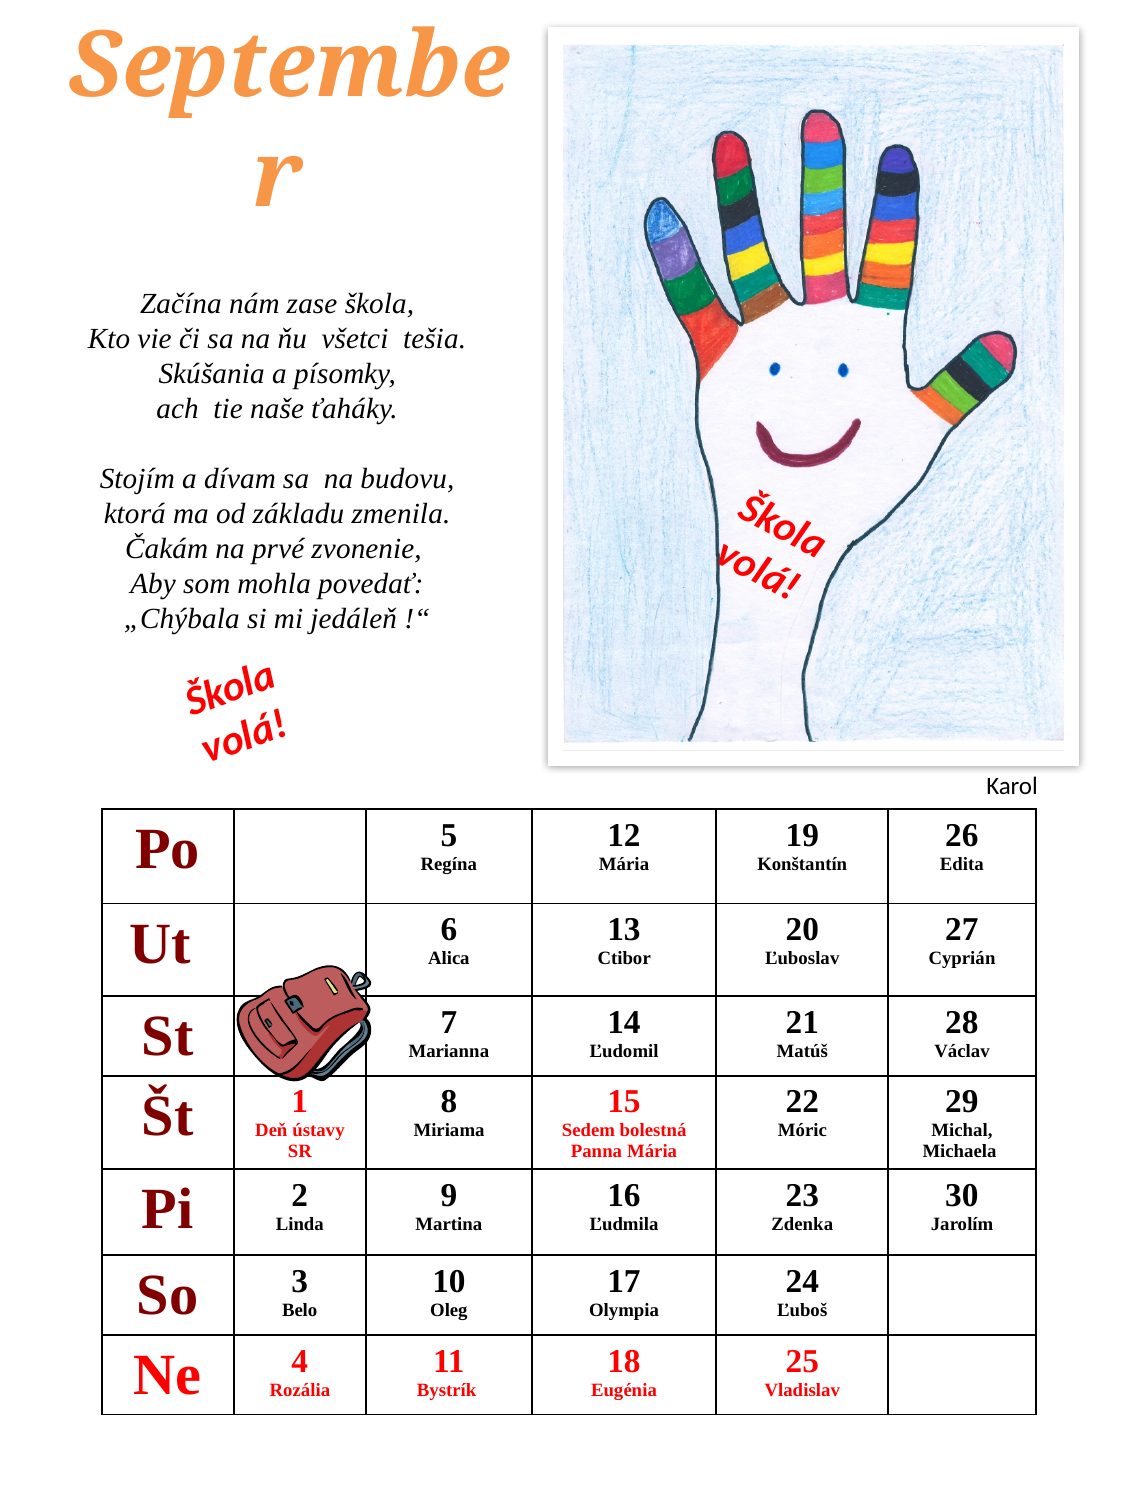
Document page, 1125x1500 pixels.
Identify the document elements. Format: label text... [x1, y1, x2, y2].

table_cell 27 Cyprián [889, 904, 1035, 995]
table_cell [889, 1336, 1035, 1414]
table_cell 29 Michal, Michaela [889, 1077, 1035, 1168]
title September [42, 0, 538, 230]
table_header 19 Konštantín [717, 810, 887, 903]
table_header 5 Regína [367, 810, 531, 903]
picture [562, 41, 1065, 752]
table_cell 20 Ľuboslav [717, 904, 887, 995]
table_cell [235, 997, 247, 1075]
table_cell 13 Ctibor [533, 904, 715, 995]
table_header 26 Edita [889, 810, 1035, 903]
table_cell 10 Oleg [367, 1256, 531, 1334]
table_header [235, 810, 365, 903]
table_cell 17 Olympia [533, 1256, 715, 1334]
table_cell 1 Deň ústavy SR [235, 1077, 365, 1168]
table_cell 3 Belo [235, 1256, 365, 1334]
picture [252, 947, 371, 1089]
table_cell 22 Móric [717, 1077, 887, 1168]
table_cell 30 Jarolím [889, 1170, 1035, 1254]
table_cell [235, 904, 365, 995]
table_cell 8 Miriama [367, 1077, 531, 1168]
table_cell 7 Marianna [376, 997, 531, 1075]
table_cell 24 Ľuboš [717, 1256, 887, 1334]
table_cell Ut [103, 904, 233, 995]
table_cell 23 Zdenka [717, 1170, 887, 1254]
table_cell St [103, 997, 233, 1075]
table_cell Pi [103, 1170, 233, 1254]
table_cell 21 Matúš [717, 997, 887, 1075]
table_cell 14 Ľudomil [533, 997, 715, 1075]
table_header Po [103, 810, 233, 903]
table_cell Št [103, 1077, 233, 1168]
table_cell 28 Václav [889, 997, 1035, 1075]
table_cell 9 Martina [367, 1170, 531, 1254]
table_cell 2 Linda [235, 1170, 365, 1254]
text_box Karol [971, 761, 1125, 807]
text_box Škola volá! [186, 747, 302, 784]
table_cell 18 Eugénia [533, 1336, 715, 1414]
text_box Začína nám zase škola, Kto vie či sa na ňu všetci tešia. Skúšania a písomky, ach tie naše ťaháky. Stojím a dívam sa na budovu, ktorá ma od základu zmenila. Čakám na prvé zvonenie, Aby som mohla povedať: „Chýbala si mi jedáleň !“ [73, 242, 482, 747]
table_cell 4 Rozália [235, 1336, 365, 1414]
table_cell 16 Ľudmila [533, 1170, 715, 1254]
table_cell Ne [103, 1336, 233, 1414]
table_cell 6 Alica [367, 904, 531, 995]
table_cell 15 Sedem bolestná Panna Mária [533, 1077, 715, 1168]
table_cell So [103, 1256, 233, 1334]
table_cell 25 Vladislav [717, 1336, 887, 1414]
table_cell 11 Bystrík [367, 1336, 531, 1414]
table_cell [889, 1256, 1035, 1334]
table_header 12 Mária [533, 810, 715, 903]
